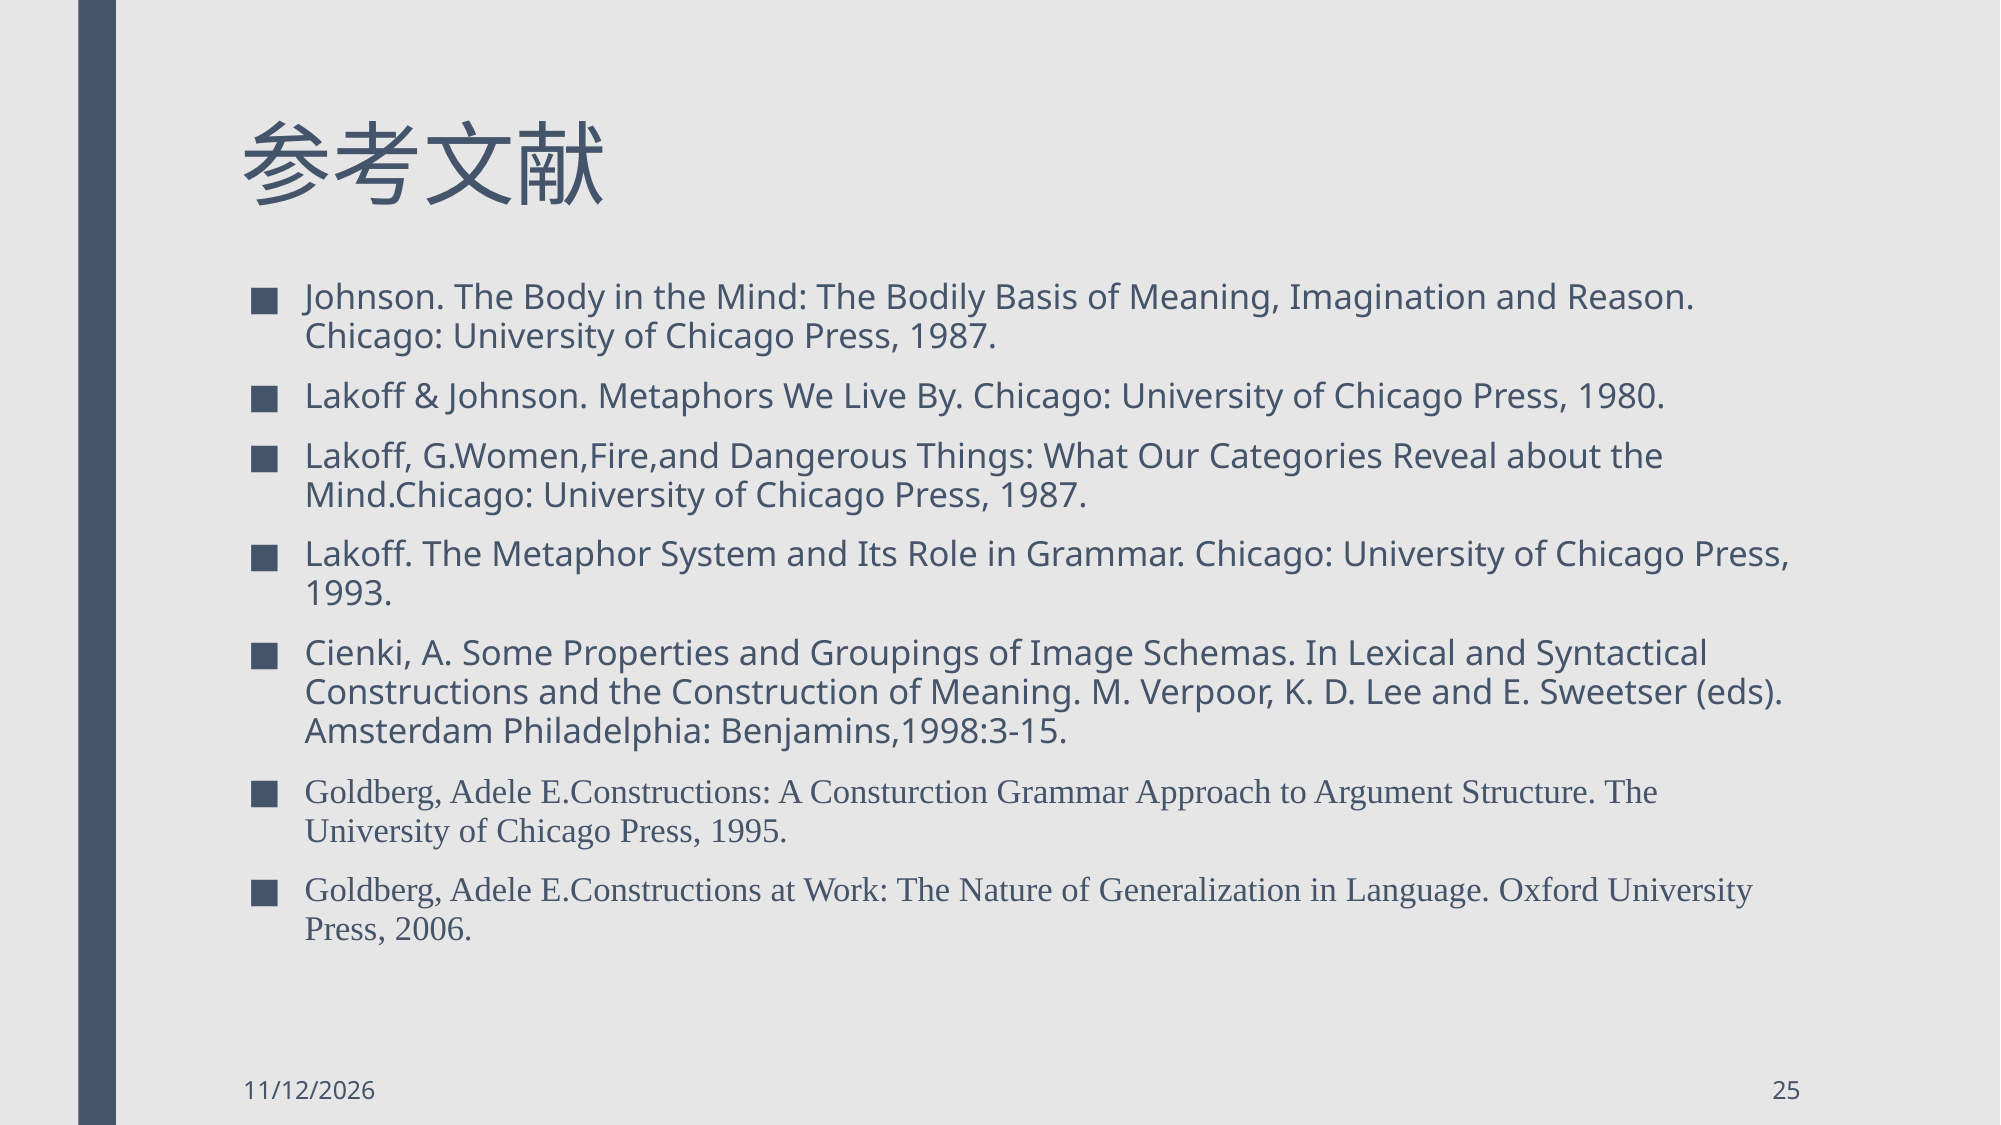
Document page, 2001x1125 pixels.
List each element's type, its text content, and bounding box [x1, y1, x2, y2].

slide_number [228, 1058, 426, 1125]
list Johnson. The Body in the Mind: The Bodily Basis of Meaning, Imagination and Reason. Chicago: University of Chicago Press, 1987. Lakoff & Johnson. Metaphors We Live By. Chicago: University of Chicago Press, 1980. Lakoff, G.Women,Fire,and Dangerous Things: What Our Categories Reveal about the Mind.Chicago: University of Chicago Press, 1987. Lakoff. The Metaphor System and Its Role in Grammar. Chicago: University of Chicago Press, 1993. Cienki, A. Some Properties and Groupings of Image Schemas. In Lexical and Syntactical Constructions and the Construction of Meaning. M. Verpoor, K. D. Lee and E. Sweetser (eds). Amsterdam Philadelphia: Benjamins,1998:3-15. Goldberg, Adele E.Constructions: A Consturction Grammar Approach to Argument Structure. The University of Chicago Press, 1995. Goldberg, Adele E.Constructions at Work: The Nature of Generalization in Language. Oxford University Press, 2006. [233, 271, 1809, 963]
slide_number 25 [1553, 1058, 1816, 1125]
title 参考文献 [225, 112, 1800, 357]
